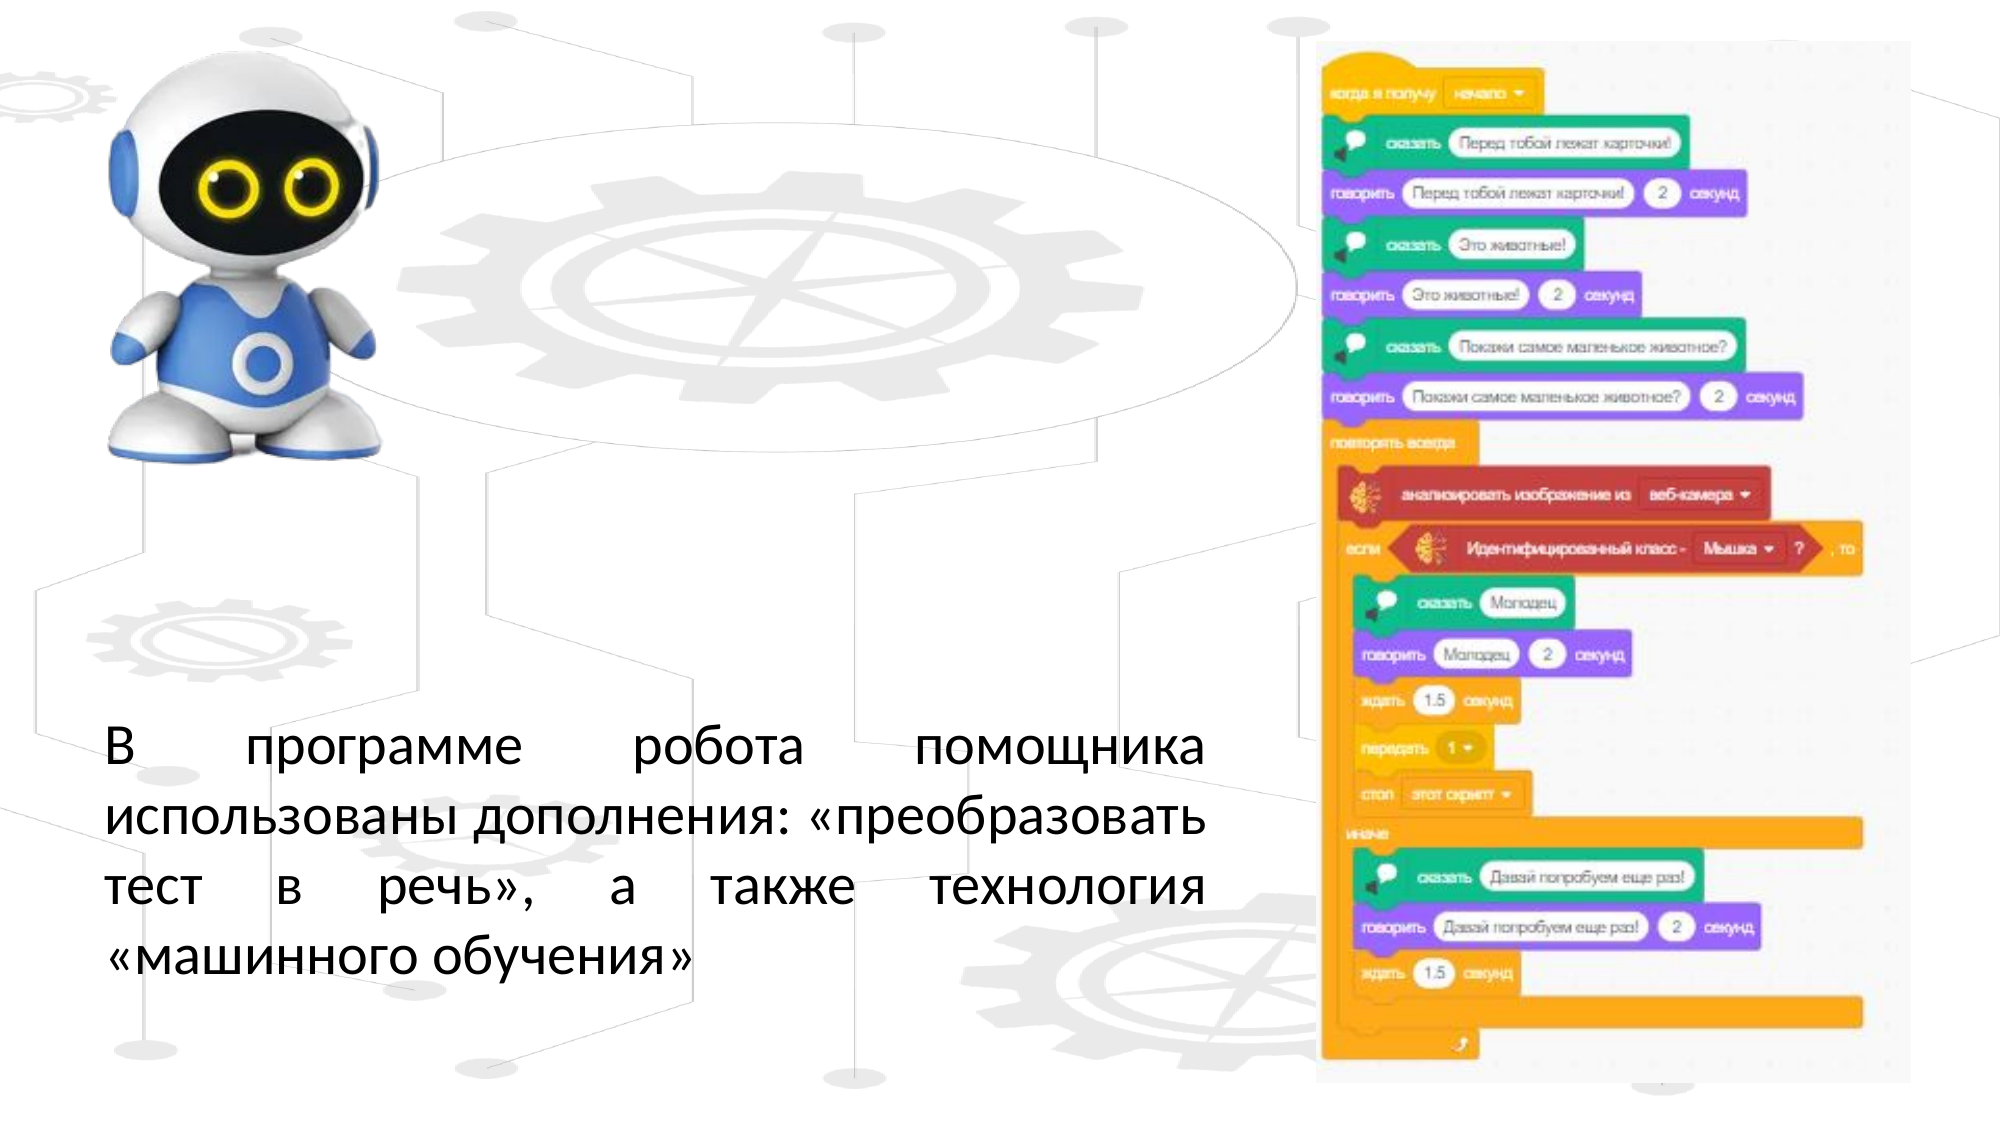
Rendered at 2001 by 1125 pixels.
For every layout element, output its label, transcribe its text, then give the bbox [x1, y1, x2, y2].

text_box В программе робота помощника использованы дополнения: «преобразовать тест в речь», а также технология «машинного обучения» [89, 699, 1222, 994]
picture [37, 41, 434, 489]
picture [1316, 41, 1911, 1083]
